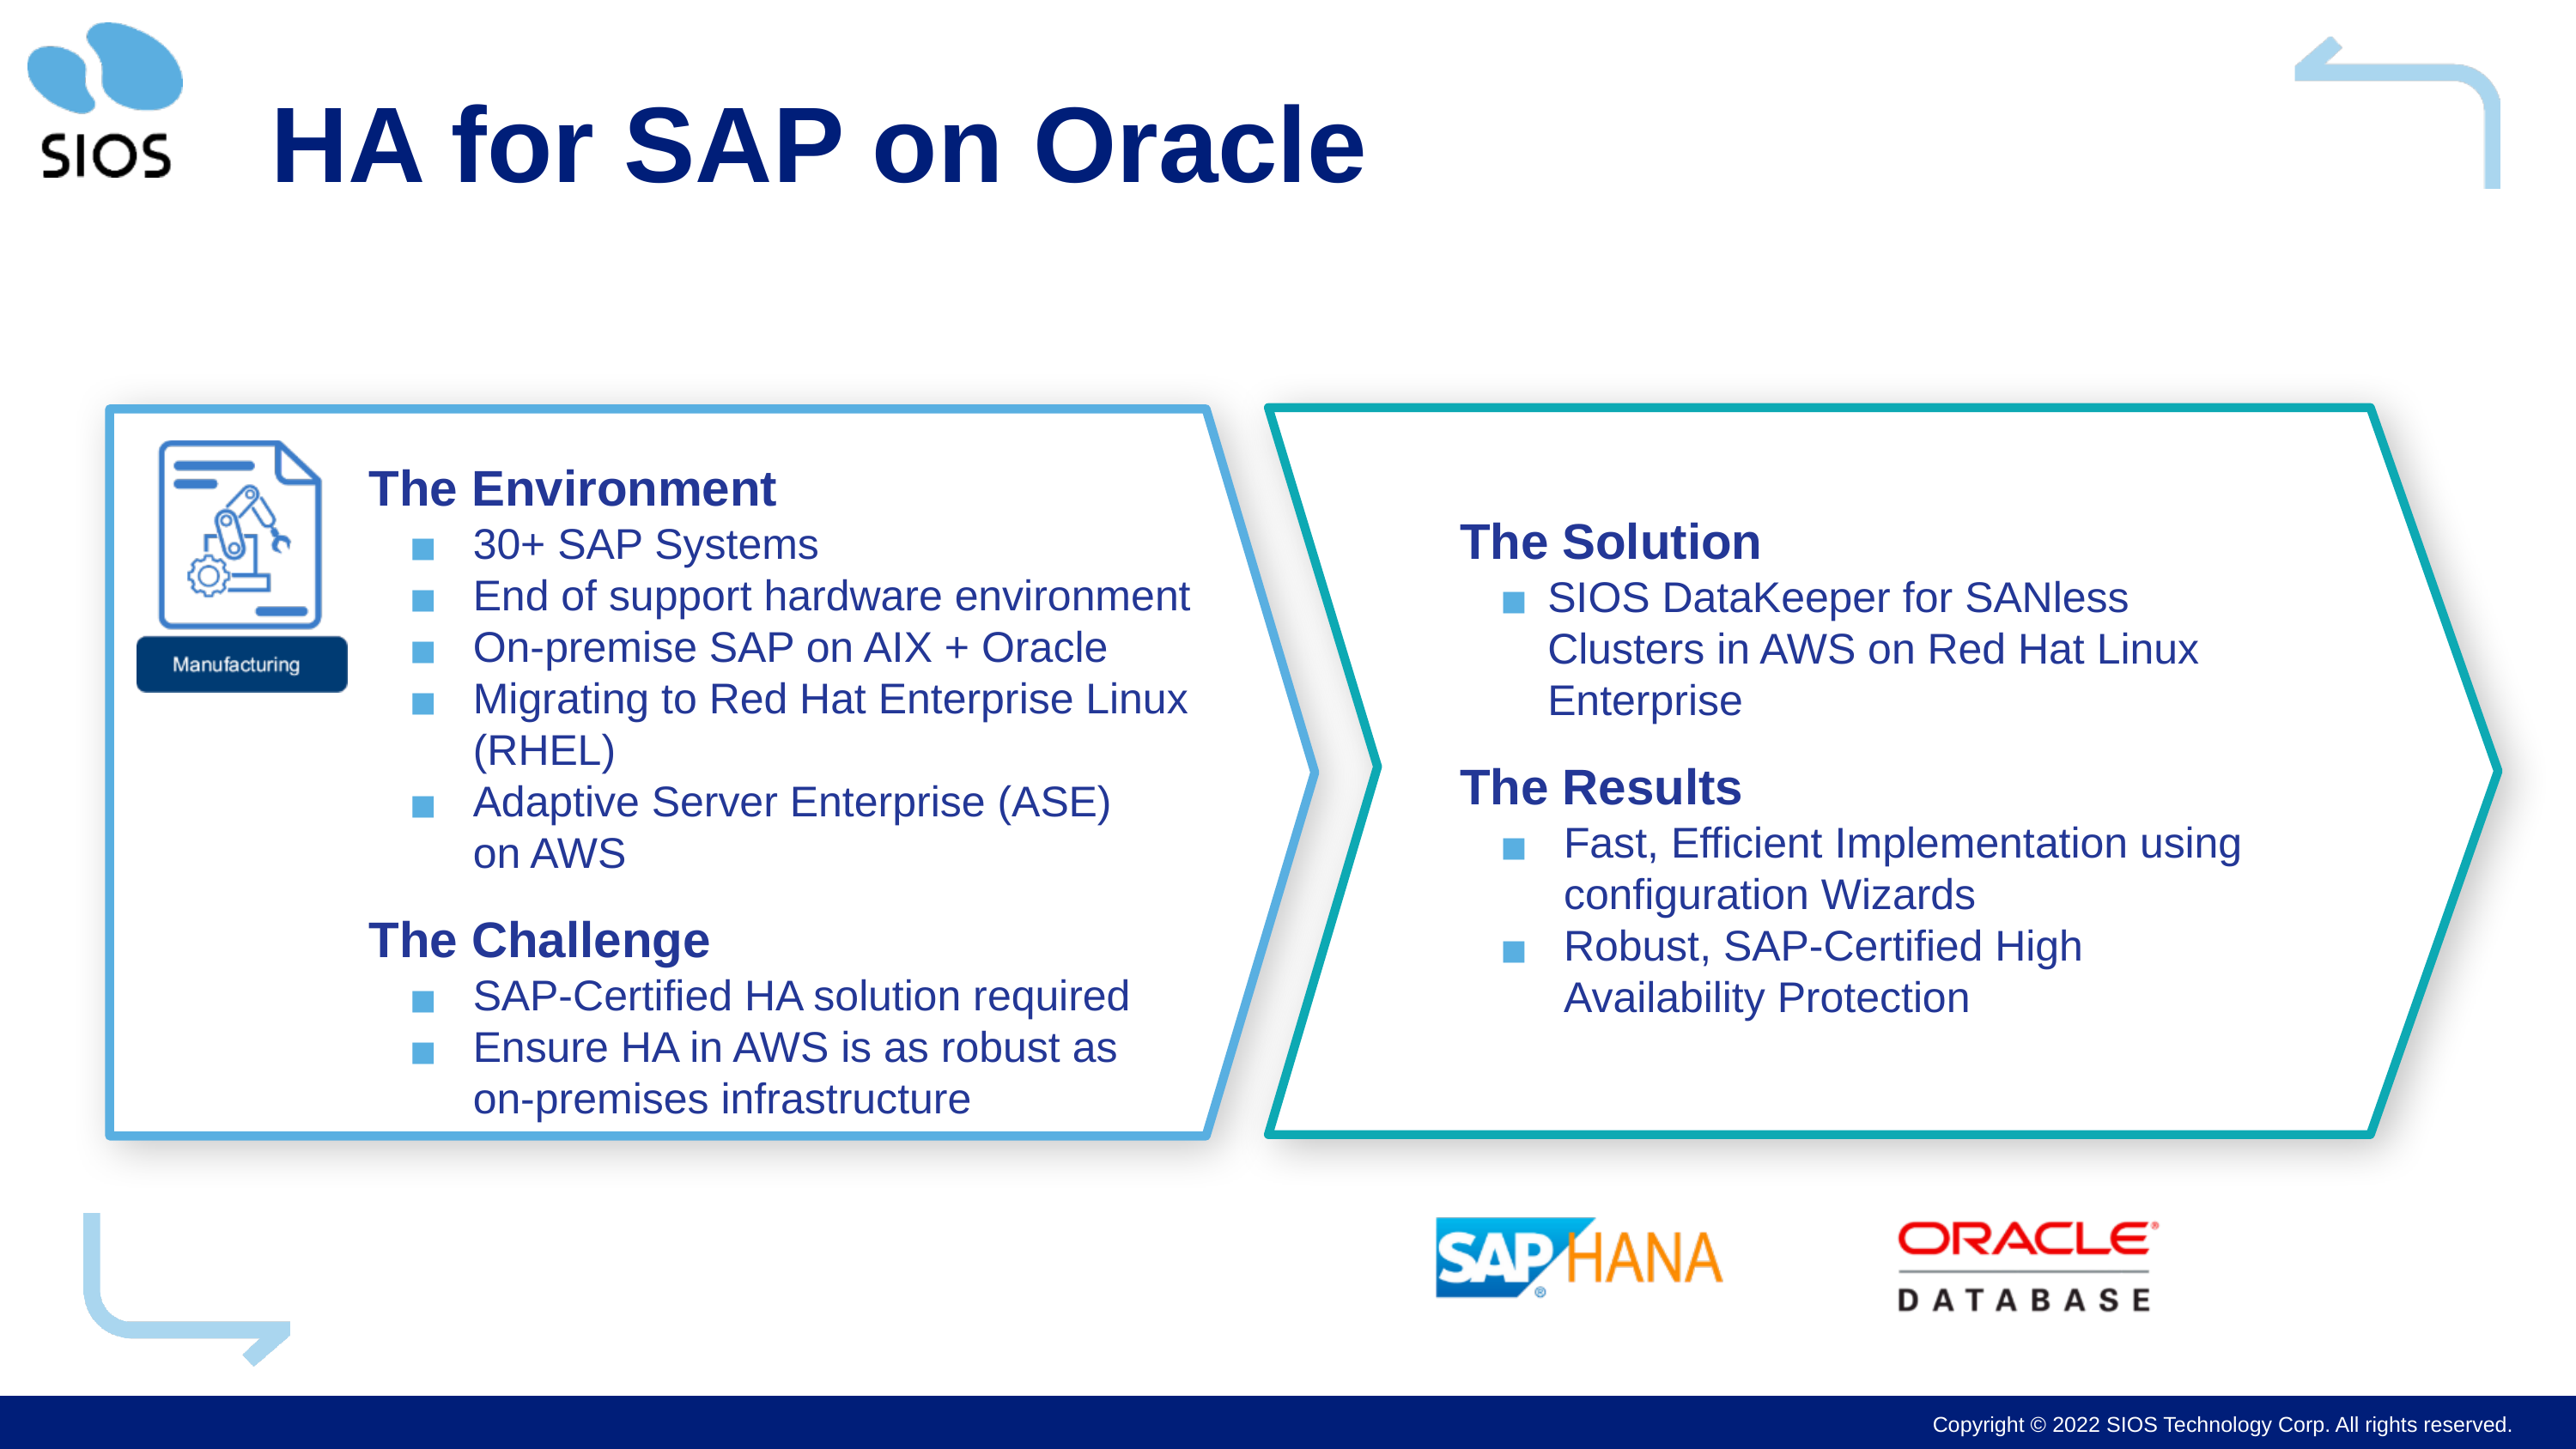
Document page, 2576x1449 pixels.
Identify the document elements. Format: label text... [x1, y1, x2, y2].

picture [27, 22, 183, 178]
picture [1430, 1214, 1728, 1301]
picture [137, 440, 348, 693]
title HA for SAP on Oracle [258, 58, 2222, 221]
picture [1883, 1187, 2175, 1346]
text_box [109, 407, 2499, 1137]
